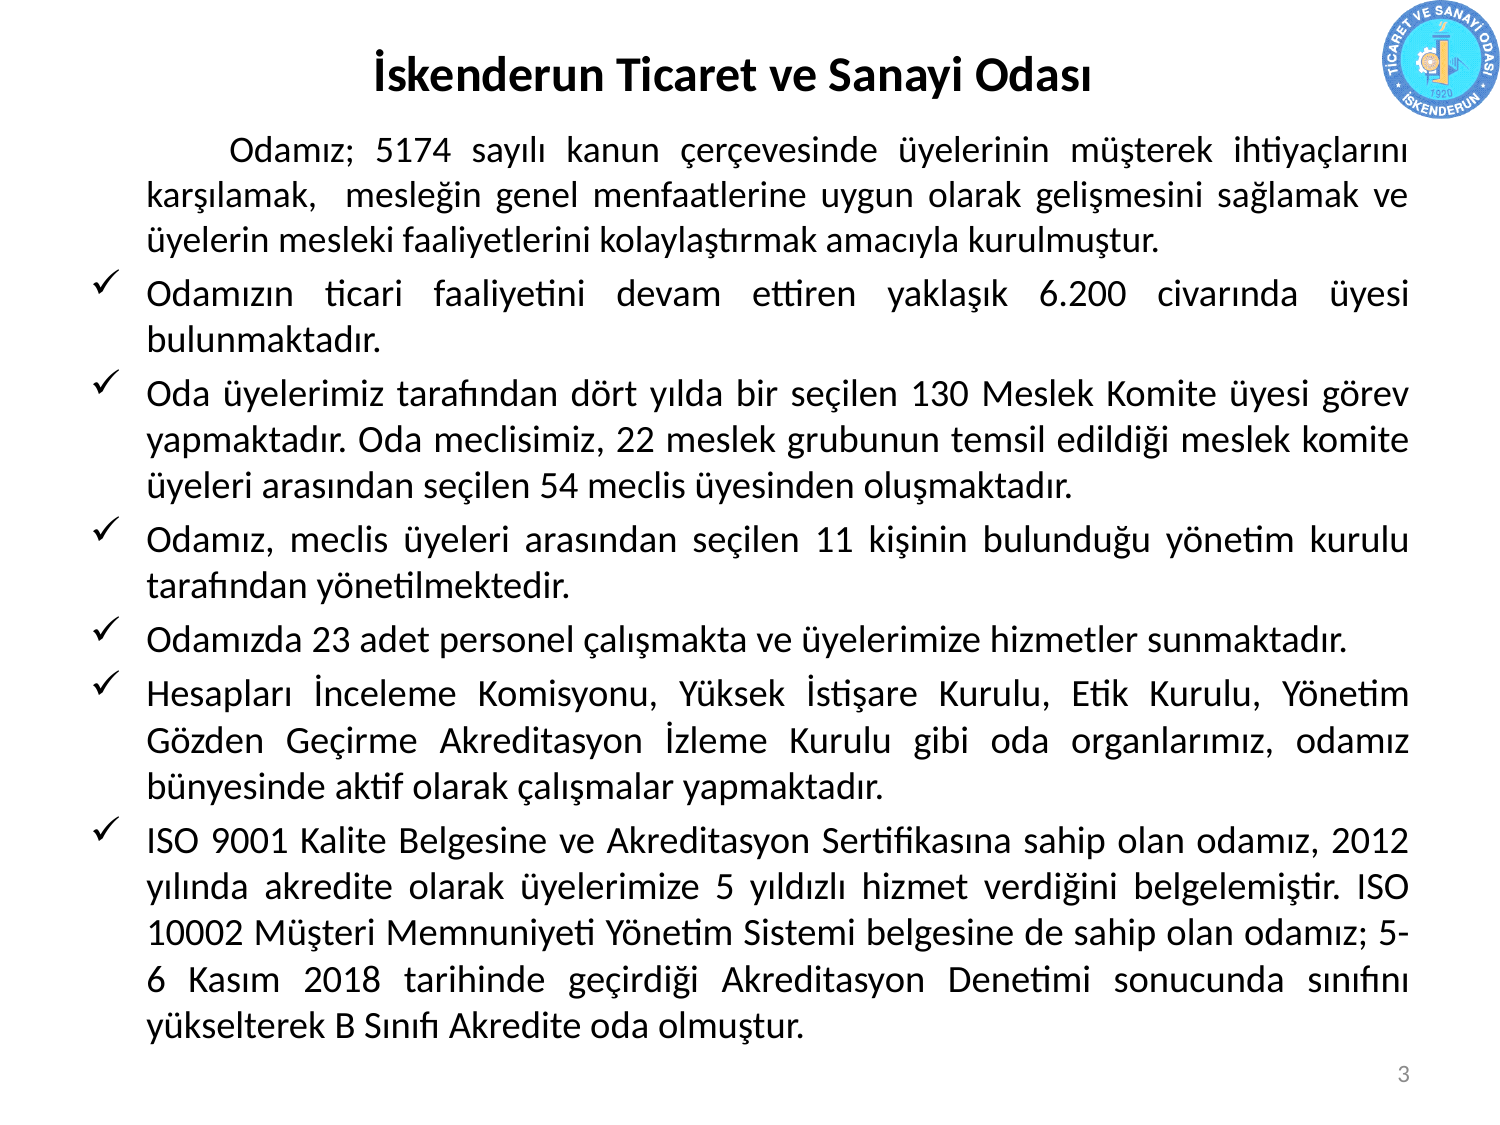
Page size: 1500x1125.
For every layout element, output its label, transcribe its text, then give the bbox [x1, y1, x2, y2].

list Odamız; 5174 sayılı kanun çerçevesinde üyelerinin müşterek ihtiyaçlarını karşılamak, mesleğin genel menfaatlerine uygun olarak gelişmesini sağlamak ve üyelerin mesleki faaliyetlerini kolaylaştırmak amacıyla kurulmuştur. Odamızın ticari faaliyetini devam ettiren yaklaşık 6.200 civarında üyesi bulunmaktadır. Oda üyelerimiz tarafından dört yılda bir seçilen 130 Meslek Komite üyesi görev yapmaktadır. Oda meclisimiz, 22 meslek grubunun temsil edildiği meslek komite üyeleri arasından seçilen 54 meclis üyesinden oluşmaktadır. Odamız, meclis üyeleri arasından seçilen 11 kişinin bulunduğu yönetim kurulu tarafından yönetilmektedir. Odamızda 23 adet personel çalışmakta ve üyelerimize hizmetler sunmaktadır. Hesapları İnceleme Komisyonu, Yüksek İstişare Kurulu, Etik Kurulu, Yönetim Gözden Geçirme Akreditasyon İzleme Kurulu gibi oda organlarımız, odamız bünyesinde aktif olarak çalışmalar yapmaktadır. ISO 9001 Kalite Belgesine ve Akreditasyon Sertifikasına sahip olan odamız, 2012 yılında akredite olarak üyelerimize 5 yıldızlı hizmet verdiğini belgelemiştir. ISO 10002 Müşteri Memnuniyeti Yönetim Sistemi belgesine de sahip olan odamız; 5-6 Kasım 2018 tarihinde geçirdiği Akreditasyon Denetimi sonucunda sınıfını yükselterek B Sınıfı Akredite oda olmuştur. [75, 117, 1425, 1090]
slide_number 3 [1074, 1042, 1425, 1103]
picture [1381, 0, 1500, 119]
title İskenderun Ticaret ve Sanayi Odası [58, 0, 1379, 143]
